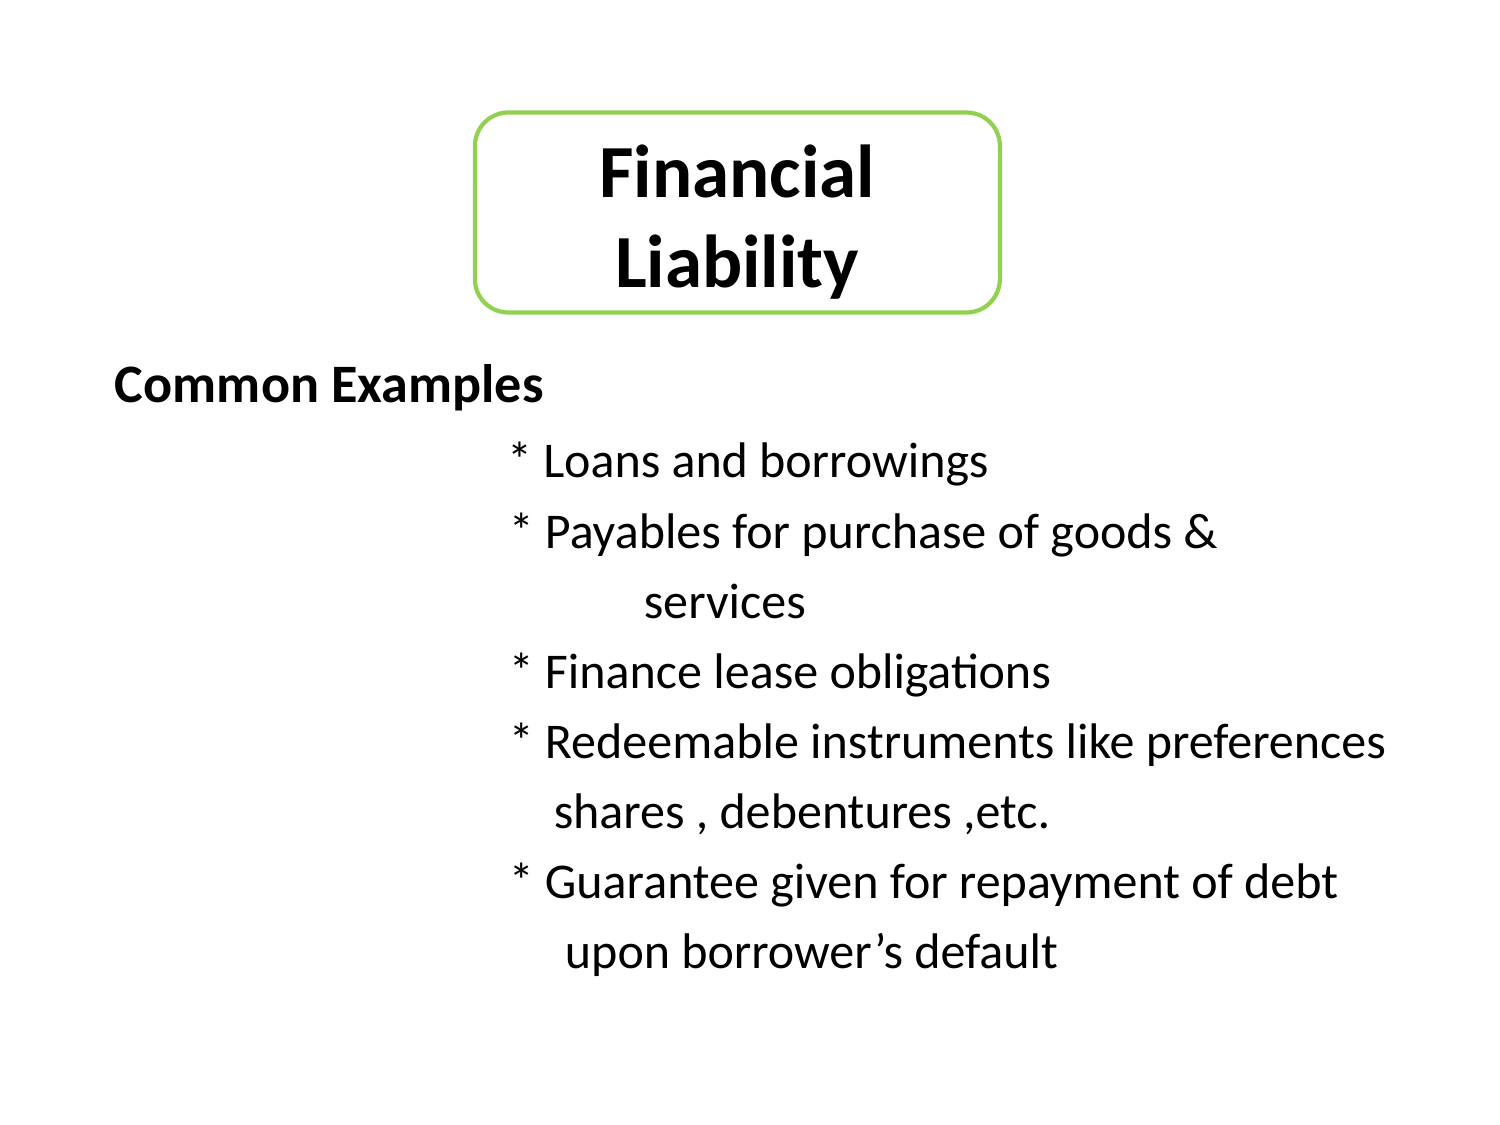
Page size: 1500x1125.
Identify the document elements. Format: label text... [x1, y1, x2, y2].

text_box Financial Liability [472, 110, 1003, 315]
list Common Examples * Loans and borrowings * Payables for purchase of goods & services * Finance lease obligations * Redeemable instruments like preferences shares , debentures ,etc. * Guarantee given for repayment of debt upon borrower’s default [99, 62, 1450, 1075]
